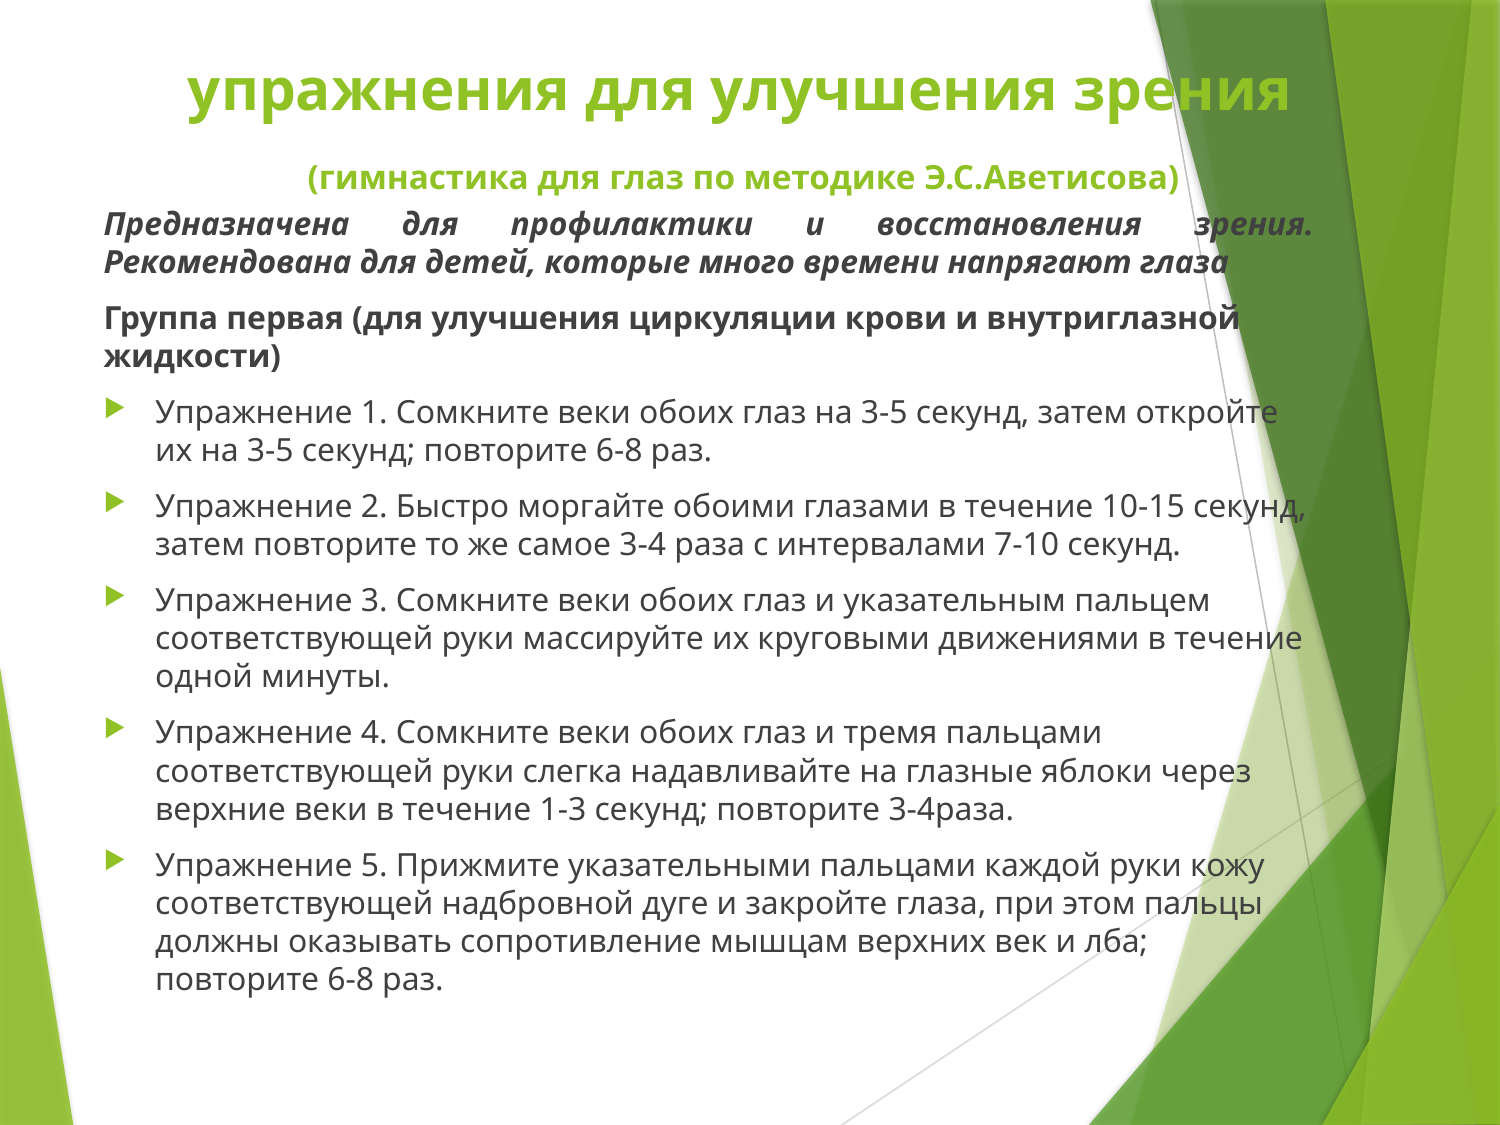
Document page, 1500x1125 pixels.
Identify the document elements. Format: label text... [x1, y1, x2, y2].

title упражнения для улучшения зрения (гимнастика для глаз по методике Э.С.Аветисова) [64, 45, 1415, 220]
list Предназначена для профилактики и восстановления зрения. Рекомендована для детей, которые много времени напрягают глаза Группа первая (для улучшения циркуляции крови и внутриглазной жидкости) Упражнение 1. Сомкните веки обоих глаз на 3-5 секунд, затем откройте их на 3-5 секунд; повторите 6-8 раз. Упражнение 2. Быстро моргайте обоими глазами в течение 10-15 секунд, затем повторите то же самое 3-4 раза с интервалами 7-10 секунд. Упражнение 3. Сомкните веки обоих глаз и указательным пальцем соответствующей руки массируйте их круговыми движениями в течение одной минуты. Упражнение 4. Сомкните веки обоих глаз и тремя пальцами соответствующей руки слегка надавливайте на глазные яблоки через верхние веки в течение 1-3 секунд; повторите 3-4раза. Упражнение 5. Прижмите указательными пальцами каждой руки кожу соответствующей надбровной дуге и закройте глаза, при этом пальцы должны оказывать сопротивление мышцам верхних век и лба; повторите 6-8 раз. [88, 196, 1329, 1035]
